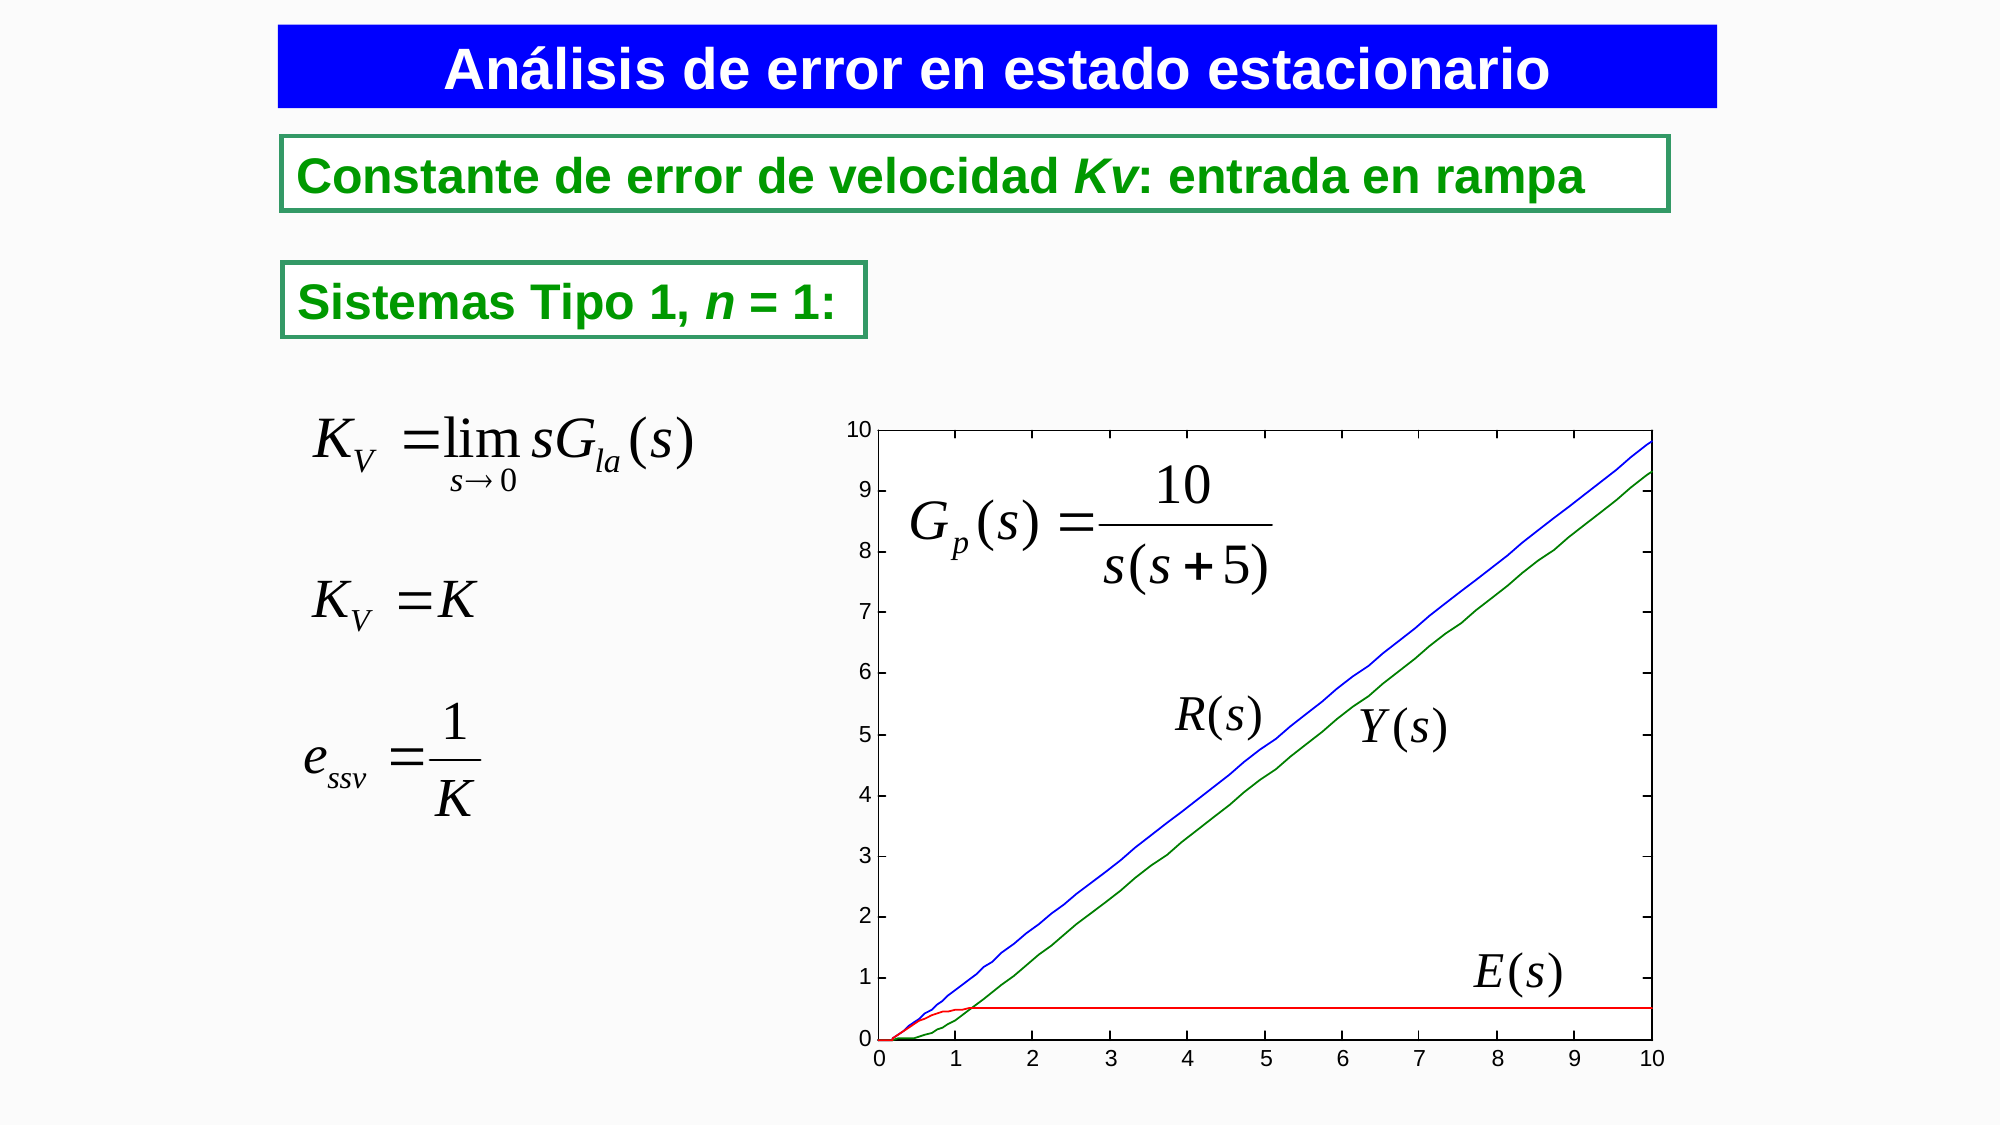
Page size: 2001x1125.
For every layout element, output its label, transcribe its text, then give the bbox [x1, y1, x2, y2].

text_box Constante de error de velocidad Kv: entrada en rampa [281, 136, 1669, 211]
title Análisis de error en estado estacionario [277, 24, 1718, 109]
picture [747, 373, 1747, 1123]
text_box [302, 399, 707, 507]
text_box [295, 686, 491, 830]
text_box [901, 448, 1573, 1009]
text_box Sistemas Tipo 1, n = 1: [282, 262, 866, 337]
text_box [302, 561, 489, 646]
